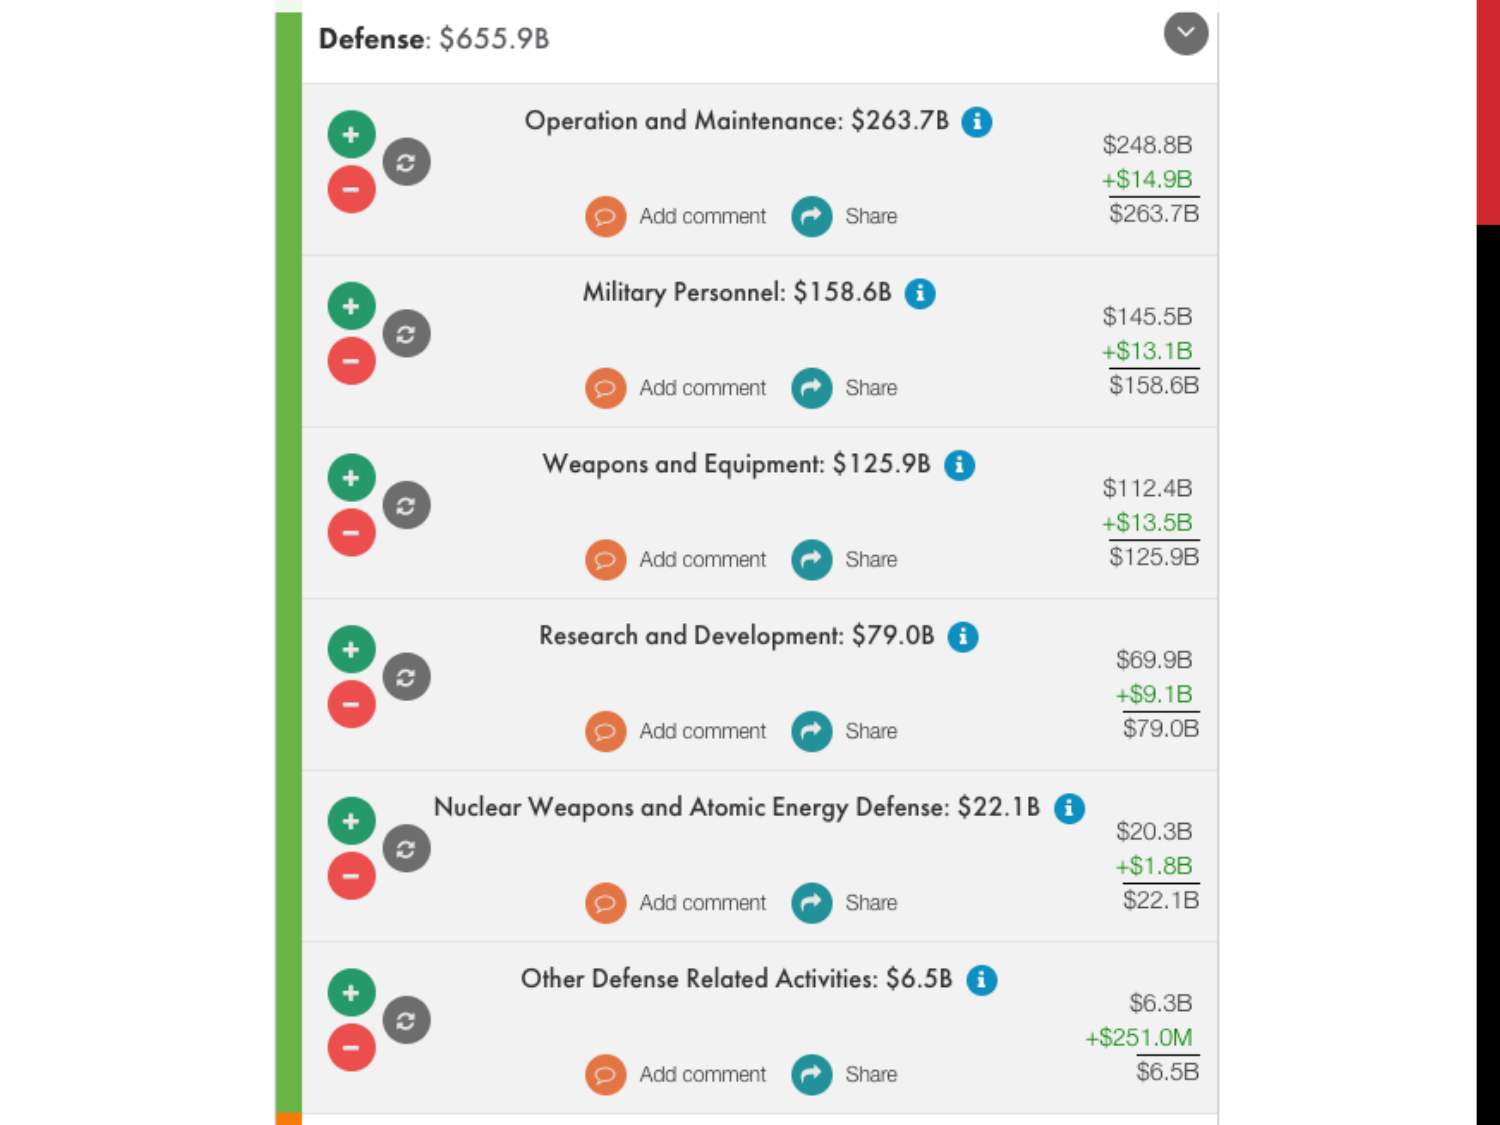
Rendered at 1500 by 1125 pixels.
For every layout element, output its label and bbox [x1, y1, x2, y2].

picture [268, 0, 1228, 1125]
